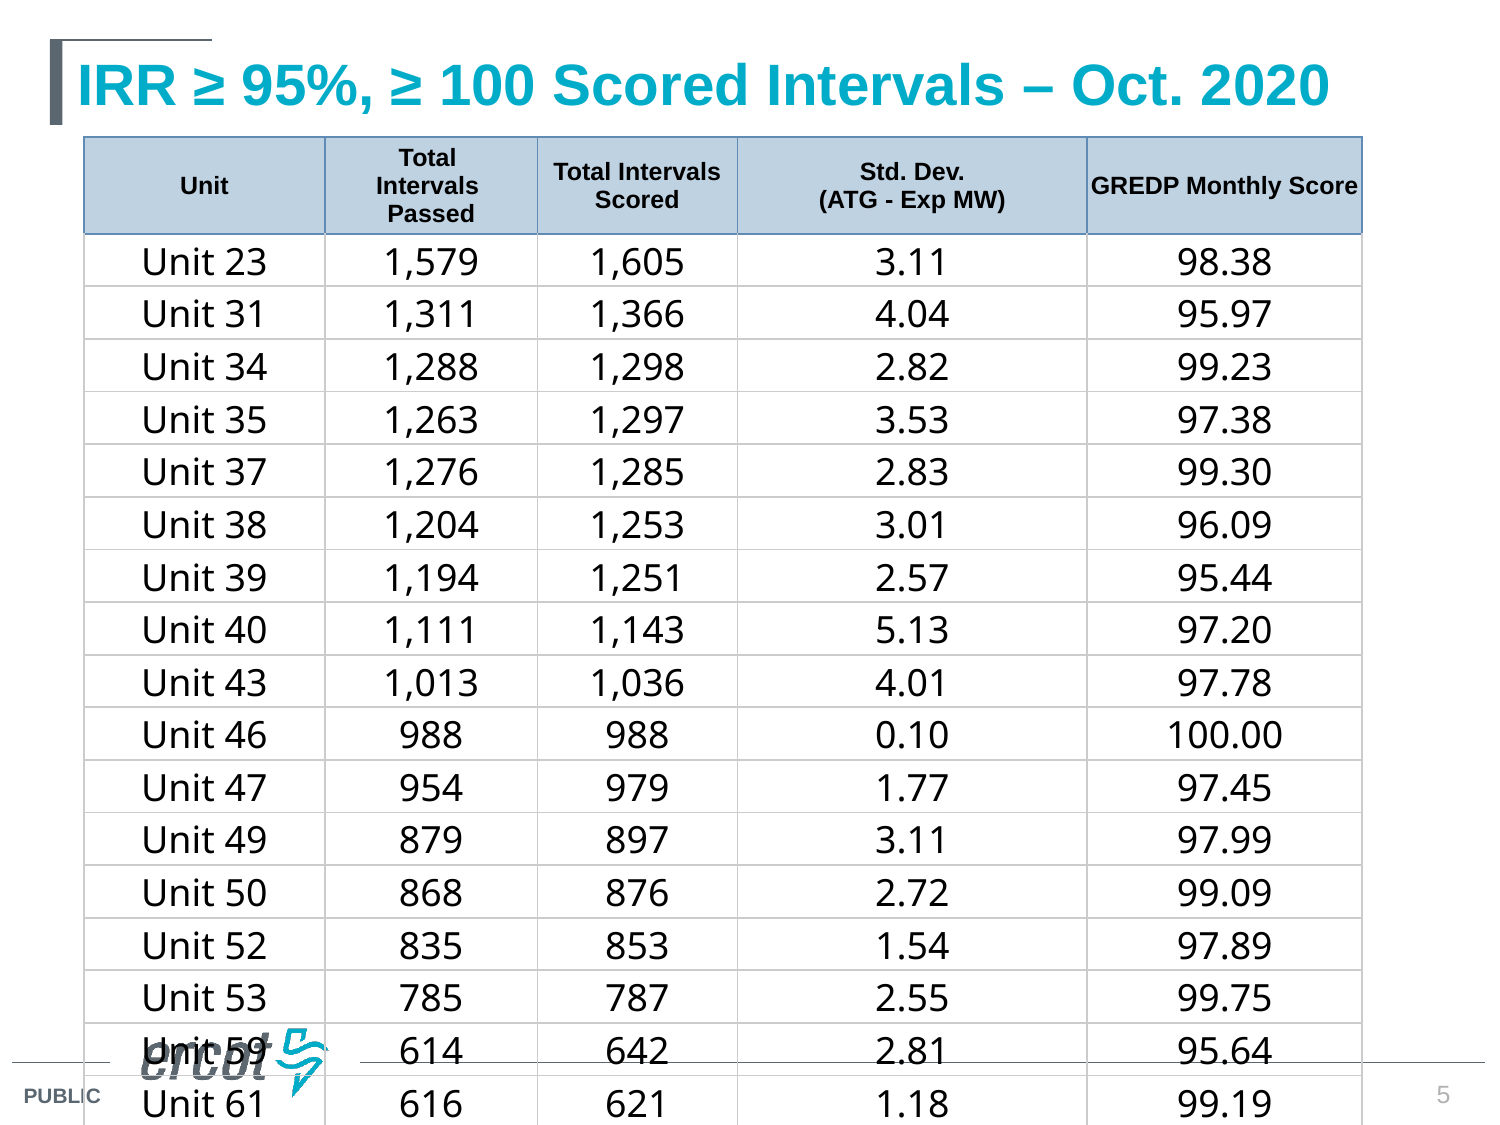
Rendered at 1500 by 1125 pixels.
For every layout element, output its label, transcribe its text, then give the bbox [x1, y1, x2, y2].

table_cell 1,251 [538, 550, 737, 601]
table_cell 3.11 [738, 813, 1086, 864]
table_cell Unit 43 [85, 656, 324, 706]
table_cell Unit 39 [85, 550, 324, 601]
table_cell 99.19 [1088, 1076, 1361, 1125]
table_cell 1,263 [326, 392, 537, 443]
table_cell 1,311 [326, 287, 537, 338]
table_cell 616 [326, 1076, 537, 1125]
table_cell 2.57 [738, 550, 1086, 601]
table_cell 787 [538, 971, 737, 1022]
table_cell 988 [538, 708, 737, 759]
table_cell Unit 38 [85, 498, 324, 549]
table_cell 3.01 [738, 498, 1086, 549]
table_cell 621 [538, 1076, 737, 1125]
table_cell 1,143 [538, 603, 737, 654]
table_cell 979 [538, 761, 737, 812]
table_header Std. Dev. (ATG - Exp MW) [738, 138, 1086, 233]
table_cell Unit 35 [85, 392, 324, 443]
table_cell 1,579 [326, 235, 537, 285]
title IRR ≥ 95%, ≥ 100 Scored Intervals – Oct. 2020 [62, 39, 1450, 158]
table_cell Unit 49 [85, 813, 324, 864]
table_cell 97.20 [1088, 603, 1361, 654]
table_cell 1,204 [326, 498, 537, 549]
table_cell 95.44 [1088, 550, 1361, 601]
table_cell Unit 31 [85, 287, 324, 338]
table_header GREDP Monthly Score [1088, 138, 1361, 233]
slide_number 5 [1412, 1076, 1475, 1112]
table_cell 2.81 [738, 1024, 1086, 1075]
table_cell 96.09 [1088, 498, 1361, 549]
table_cell 1,605 [538, 235, 737, 285]
table_cell Unit 34 [85, 340, 324, 391]
table_cell 99.30 [1088, 445, 1361, 496]
table_cell 4.04 [738, 287, 1086, 338]
table_cell 614 [326, 1024, 537, 1075]
table_cell 1,194 [326, 550, 537, 601]
table_cell 868 [326, 866, 537, 917]
table_cell 97.78 [1088, 656, 1361, 706]
table_cell 0.10 [738, 708, 1086, 759]
table_cell 1,297 [538, 392, 737, 443]
table_header Total Intervals Passed [326, 138, 537, 233]
table_cell 785 [326, 971, 537, 1022]
table_cell 1.54 [738, 919, 1086, 969]
table_cell 2.72 [738, 866, 1086, 917]
table_cell 3.11 [738, 235, 1086, 285]
table_cell 1,111 [326, 603, 537, 654]
table_cell 95.97 [1088, 287, 1361, 338]
table_cell 1,276 [326, 445, 537, 496]
table_cell 954 [326, 761, 537, 812]
table_cell 876 [538, 866, 737, 917]
table_cell Unit 46 [85, 708, 324, 759]
table_cell 97.89 [1088, 919, 1361, 969]
table_cell Unit 37 [85, 445, 324, 496]
table_cell 95.64 [1088, 1024, 1361, 1075]
table_cell 2.83 [738, 445, 1086, 496]
table_cell 1,366 [538, 287, 737, 338]
table_cell 835 [326, 919, 537, 969]
table_cell 4.01 [738, 656, 1086, 706]
table_cell 1,013 [326, 656, 537, 706]
table_cell Unit 61 [85, 1076, 324, 1125]
table_cell 1.77 [738, 761, 1086, 812]
table_cell 97.38 [1088, 392, 1361, 443]
table_cell 100.00 [1088, 708, 1361, 759]
table_cell 99.09 [1088, 866, 1361, 917]
table_cell 97.99 [1088, 813, 1361, 864]
table_cell 1,288 [326, 340, 537, 391]
table_cell Unit 23 [85, 235, 324, 285]
table_cell 853 [538, 919, 737, 969]
table_cell 988 [326, 708, 537, 759]
table_cell Unit 47 [85, 761, 324, 812]
table_cell Unit 59 [85, 1024, 324, 1075]
table_cell Unit 40 [85, 603, 324, 654]
table_cell 1,285 [538, 445, 737, 496]
table_cell 99.75 [1088, 971, 1361, 1022]
table_cell 98.38 [1088, 235, 1361, 285]
table_cell 1,036 [538, 656, 737, 706]
table_cell 1,253 [538, 498, 737, 549]
table_cell 5.13 [738, 603, 1086, 654]
table_cell Unit 50 [85, 866, 324, 917]
table_cell 99.23 [1088, 340, 1361, 391]
table_cell 97.45 [1088, 761, 1361, 812]
table_cell 3.53 [738, 392, 1086, 443]
table_cell 2.82 [738, 340, 1086, 391]
table_cell 1.18 [738, 1076, 1086, 1125]
table_header Unit [85, 138, 324, 233]
table_cell 642 [538, 1024, 737, 1075]
table_cell 897 [538, 813, 737, 864]
table_cell 2.55 [738, 971, 1086, 1022]
table_cell 1,298 [538, 340, 737, 391]
table_cell Unit 52 [85, 919, 324, 969]
table_cell Unit 53 [85, 971, 324, 1022]
table_header Total Intervals Scored [538, 138, 737, 233]
table_cell 879 [326, 813, 537, 864]
